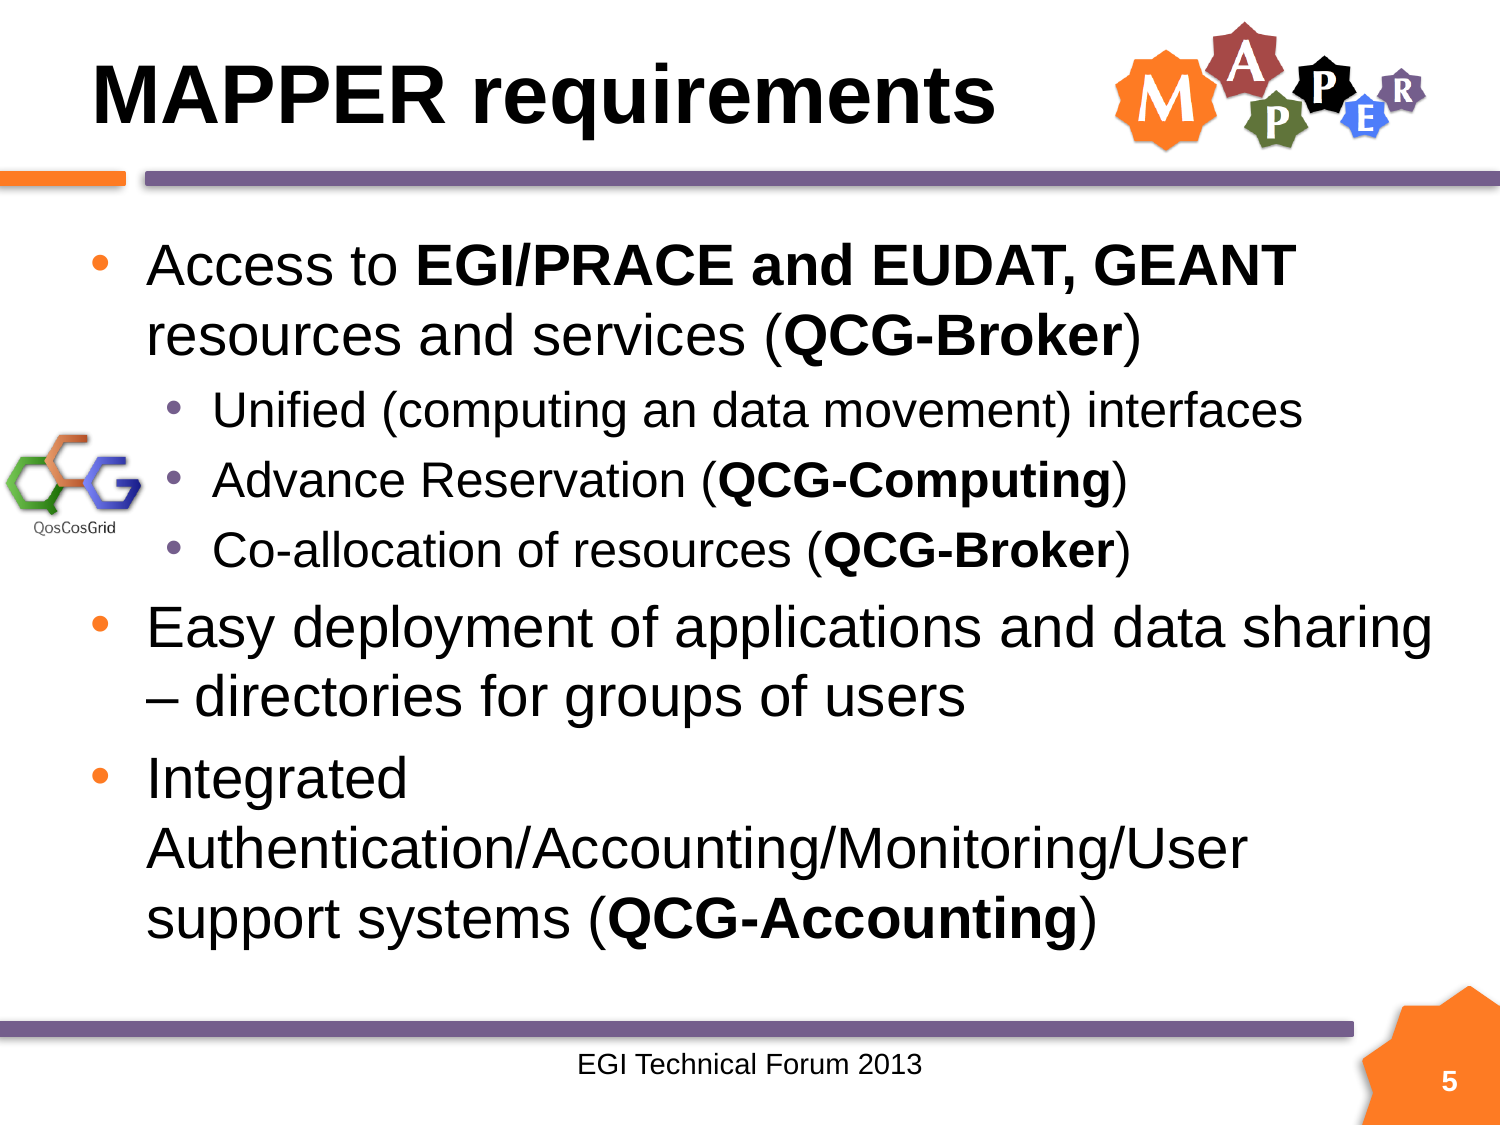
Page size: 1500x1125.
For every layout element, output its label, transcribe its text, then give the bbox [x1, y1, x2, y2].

footer EGI Technical Forum 2013 [76, 1058, 1424, 1103]
picture [0, 408, 160, 544]
list Access to EGI/PRACE and EUDAT, GEANT resources and services (QCG-Broker) Unified (computing an data movement) interfaces Advance Reservation (QCG-Computing) Co-allocation of resources (QCG-Broker) Easy deployment of applications and data sharing – directories for groups of users Integrated Authentication/Accounting/Monitoring/User support systems (QCG-Accounting) [75, 219, 1471, 988]
title MAPPER requirements [76, 30, 1093, 149]
picture [1092, 19, 1435, 158]
